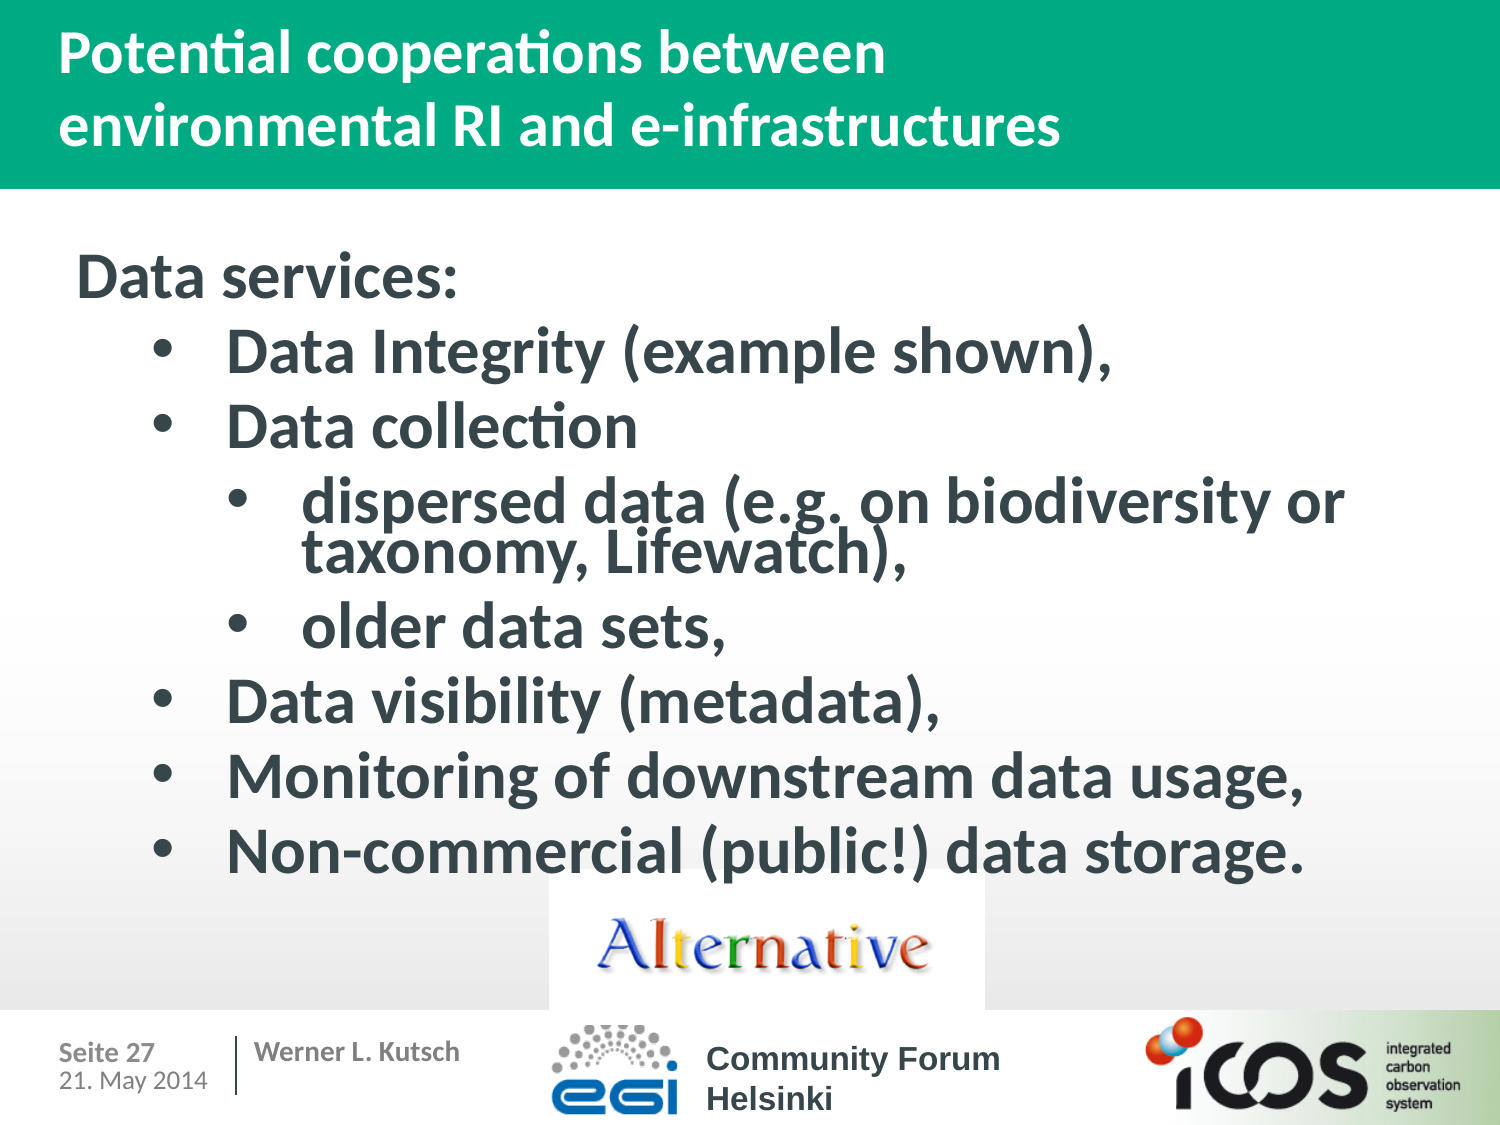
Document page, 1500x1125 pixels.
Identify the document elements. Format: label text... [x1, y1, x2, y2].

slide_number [59, 1069, 219, 1108]
slide_number Seite 27 [59, 1033, 219, 1069]
picture [1128, 1010, 1500, 1125]
title Potential cooperations between environmental RI and e-infrastructures [59, 0, 1441, 160]
picture [0, 189, 1500, 1125]
text_box Data services: Data Integrity (example shown), Data collection dispersed data (e.g. on biodiversity or taxonomy, Lifewatch), older data sets, Data visibility (metadata), Monitoring of downstream data usage, Non-commercial (public!) data storage. [76, 262, 1424, 888]
